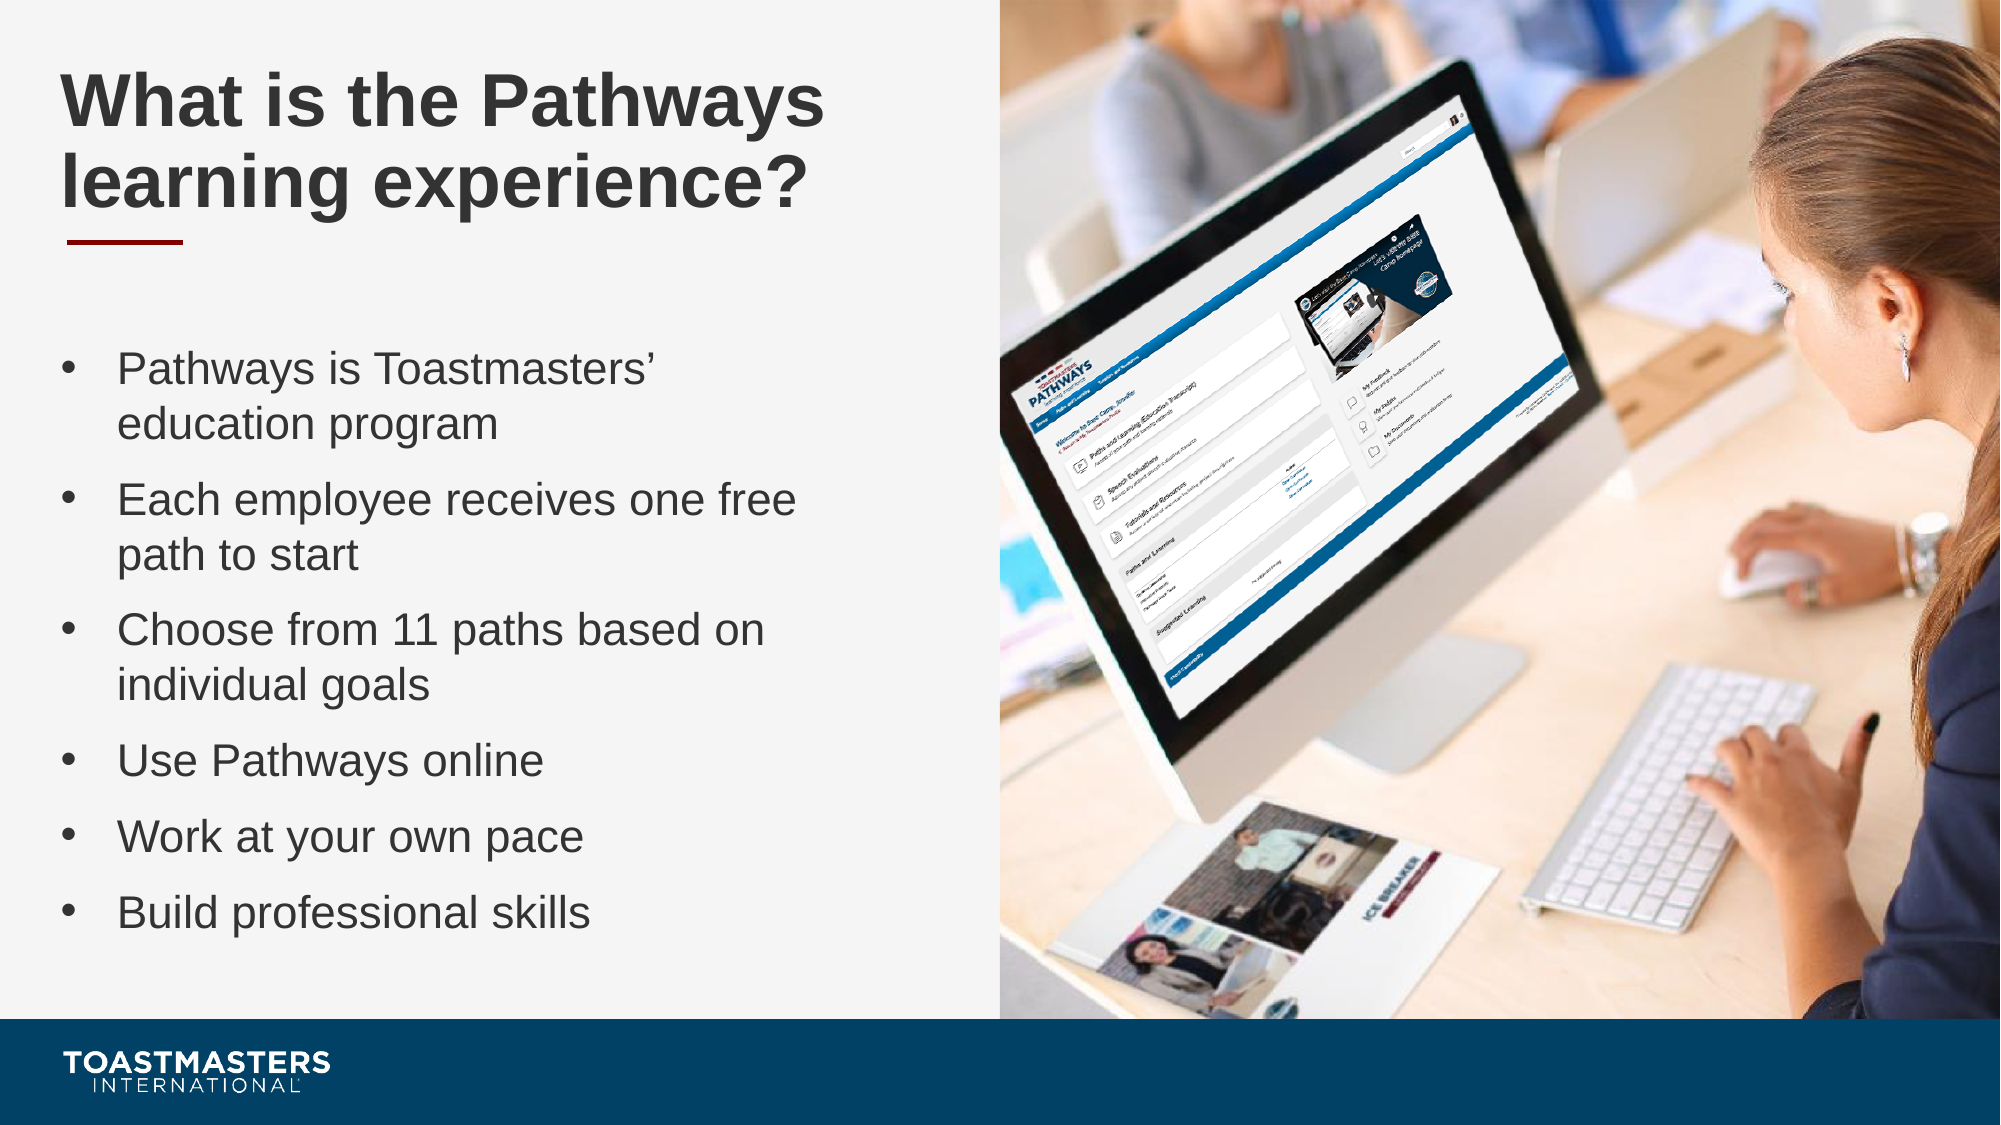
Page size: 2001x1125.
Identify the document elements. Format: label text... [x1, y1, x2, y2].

picture [999, 0, 2000, 1019]
picture [51, 1036, 343, 1103]
list Pathways is Toastmasters’ education program Each employee receives one free path to start Choose from 11 paths based on individual goals Use Pathways online Work at your own pace Build professional skills [45, 331, 913, 963]
title What is the Pathways learning experience? [45, 48, 948, 236]
